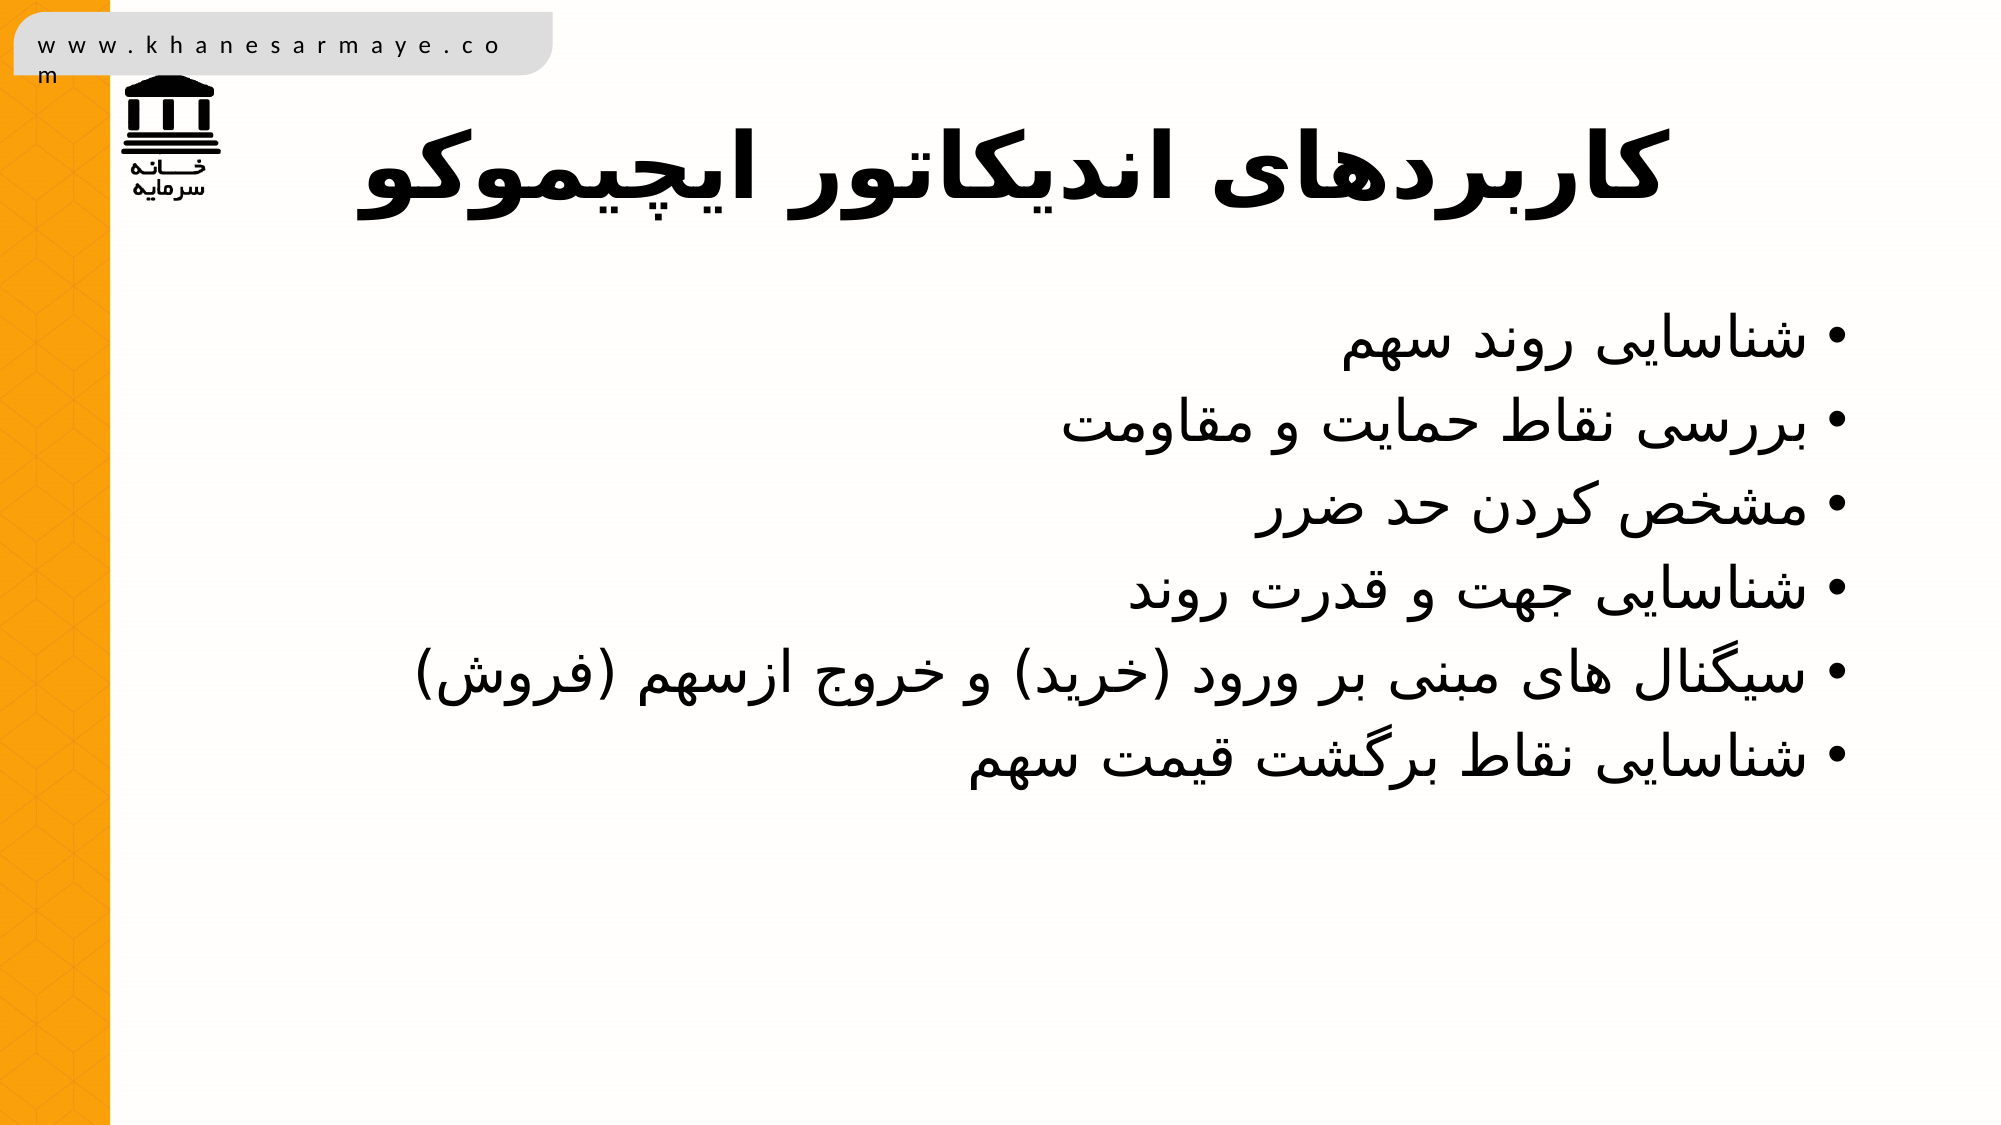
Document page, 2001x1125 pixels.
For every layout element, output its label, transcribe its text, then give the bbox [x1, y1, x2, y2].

text_box www.khanesarmaye.com [13, 11, 553, 76]
list شناسایی روند سهم بررسی نقاط حمایت و مقاومت مشخص کردن حد ضرر شناسایی جهت و قدرت روند سیگنال های مبنی بر ورود (خرید) و خروج ازسهم (فروش) شناسایی نقاط برگشت قیمت سهم [137, 299, 1863, 1014]
title کاربردهای اندیکاتور ایچیموکو [137, 59, 1863, 278]
picture [0, 0, 2001, 1125]
